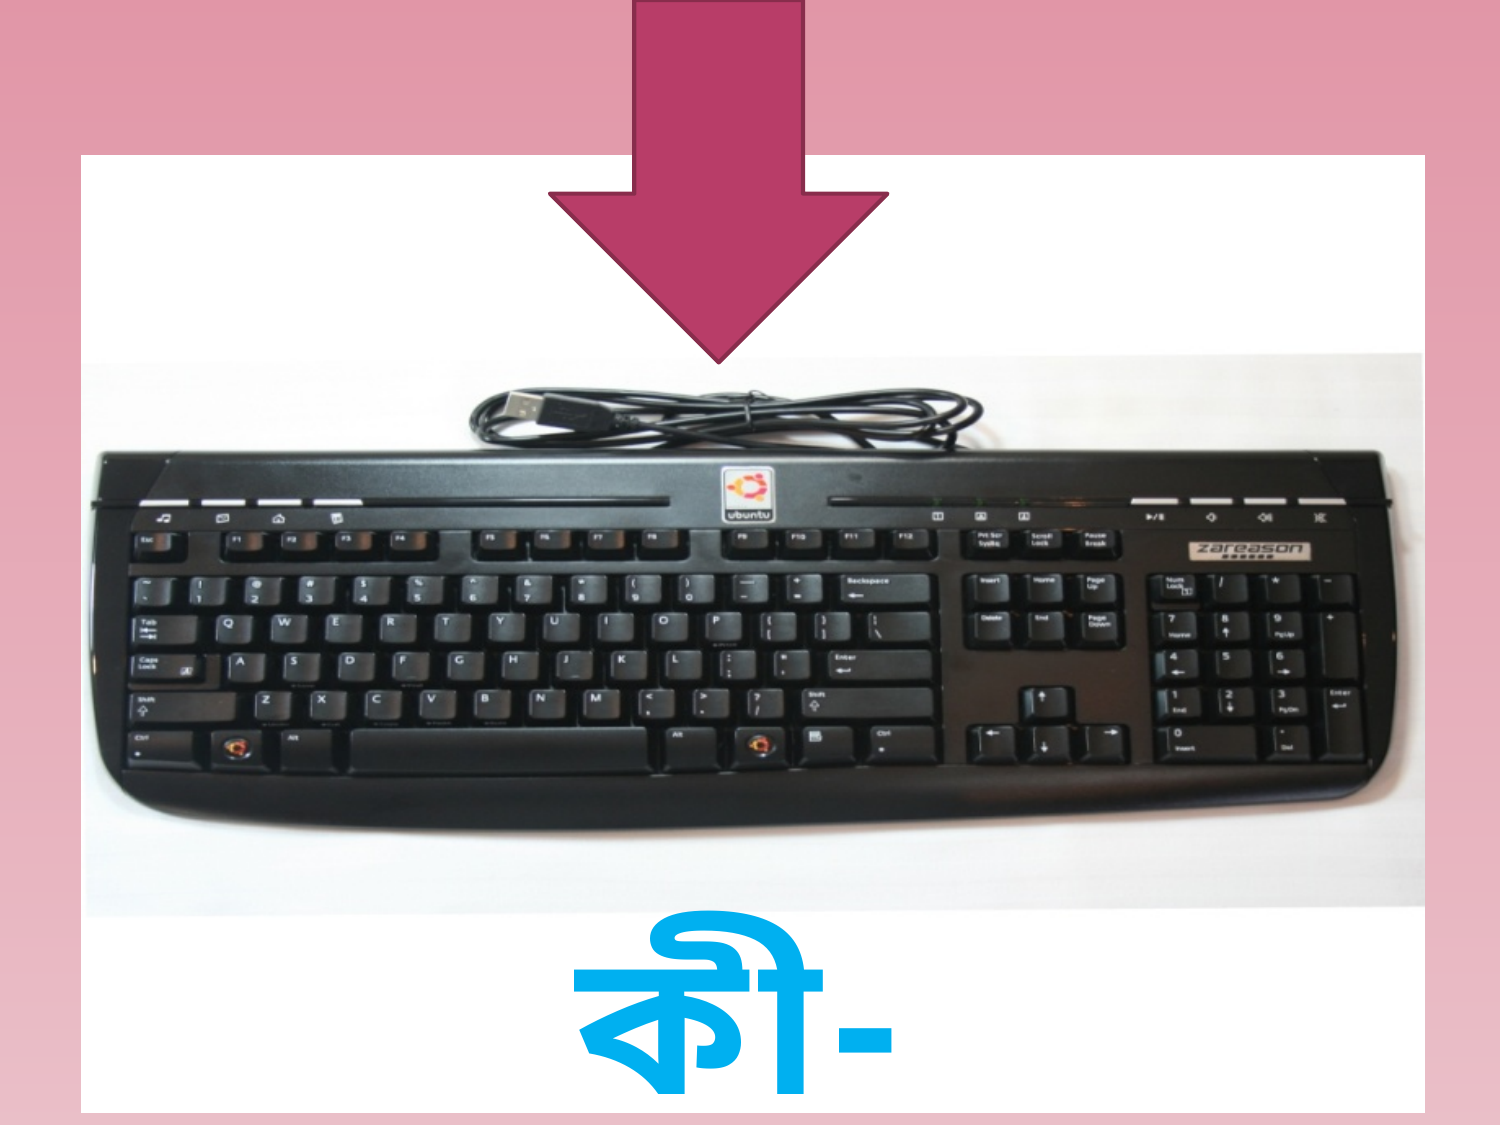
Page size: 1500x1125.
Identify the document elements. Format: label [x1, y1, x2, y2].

text_box [632, 0, 806, 155]
picture [81, 155, 1426, 1113]
